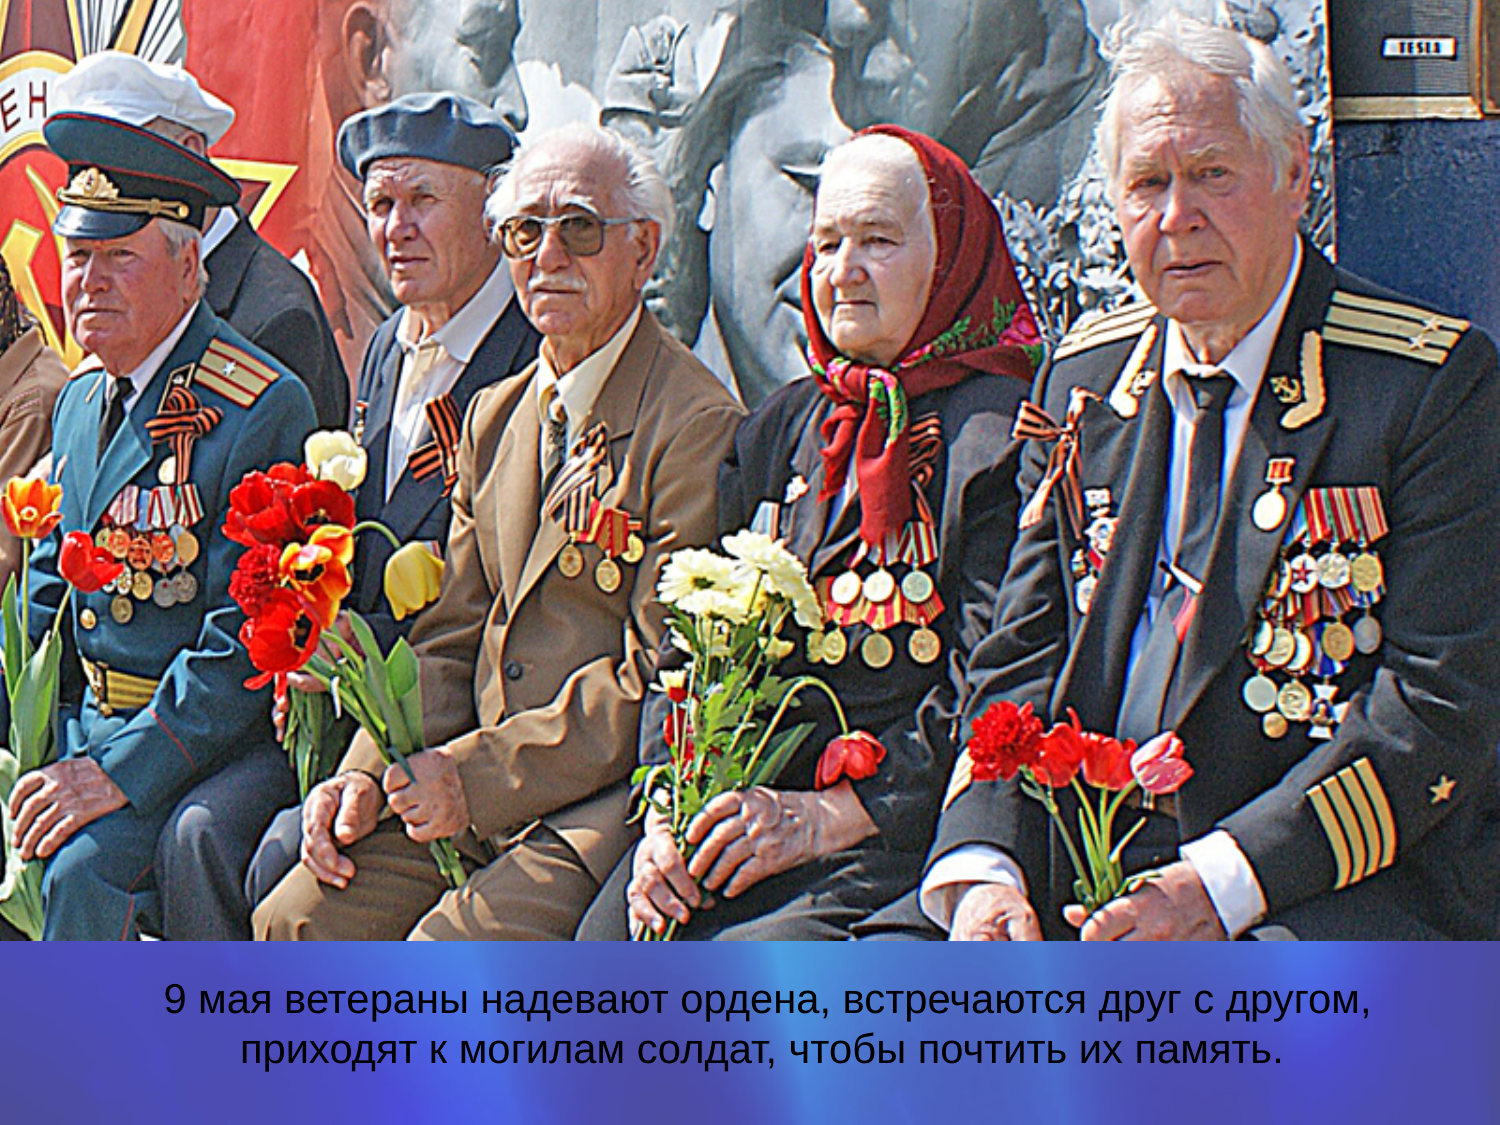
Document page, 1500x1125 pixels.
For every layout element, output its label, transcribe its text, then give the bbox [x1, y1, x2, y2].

picture [0, 0, 1500, 941]
text_box 9 мая ветераны надевают ордена, встречаются друг с другом, приходят к могилам солдат, чтобы почтить их память. [147, 949, 1388, 1079]
